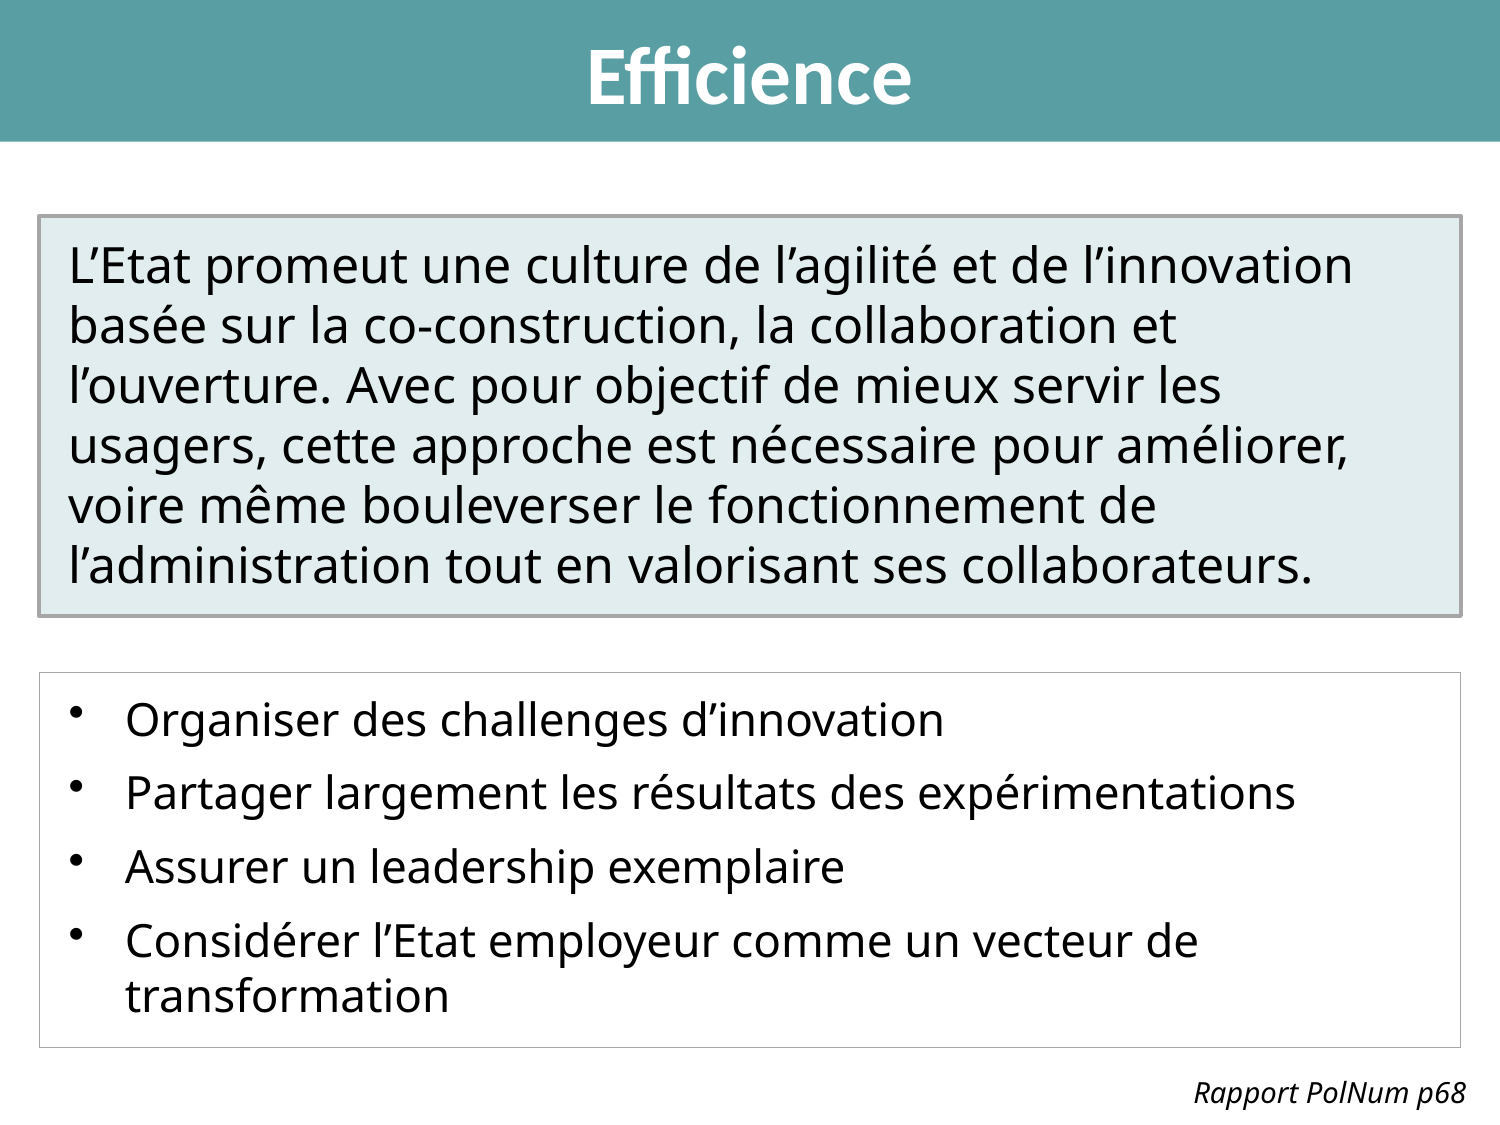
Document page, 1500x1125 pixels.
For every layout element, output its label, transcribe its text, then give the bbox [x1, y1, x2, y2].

text_box Efficience [0, 0, 1500, 142]
text_box Rapport PolNum p68 [1178, 1066, 1482, 1117]
text_box L’Etat promeut une culture de l’agilité et de l’innovation basée sur la co-construction, la collaboration et l’ouverture. Avec pour objectif de mieux servir les usagers, cette approche est nécessaire pour améliorer, voire même bouleverser le fonctionnement de l’administration tout en valorisant ses collaborateurs. [39, 215, 1461, 616]
list Organiser des challenges d’innovation Partager largement les résultats des expérimentations Assurer un leadership exemplaire Considérer l’Etat employeur comme un vecteur de transformation [39, 672, 1461, 1048]
